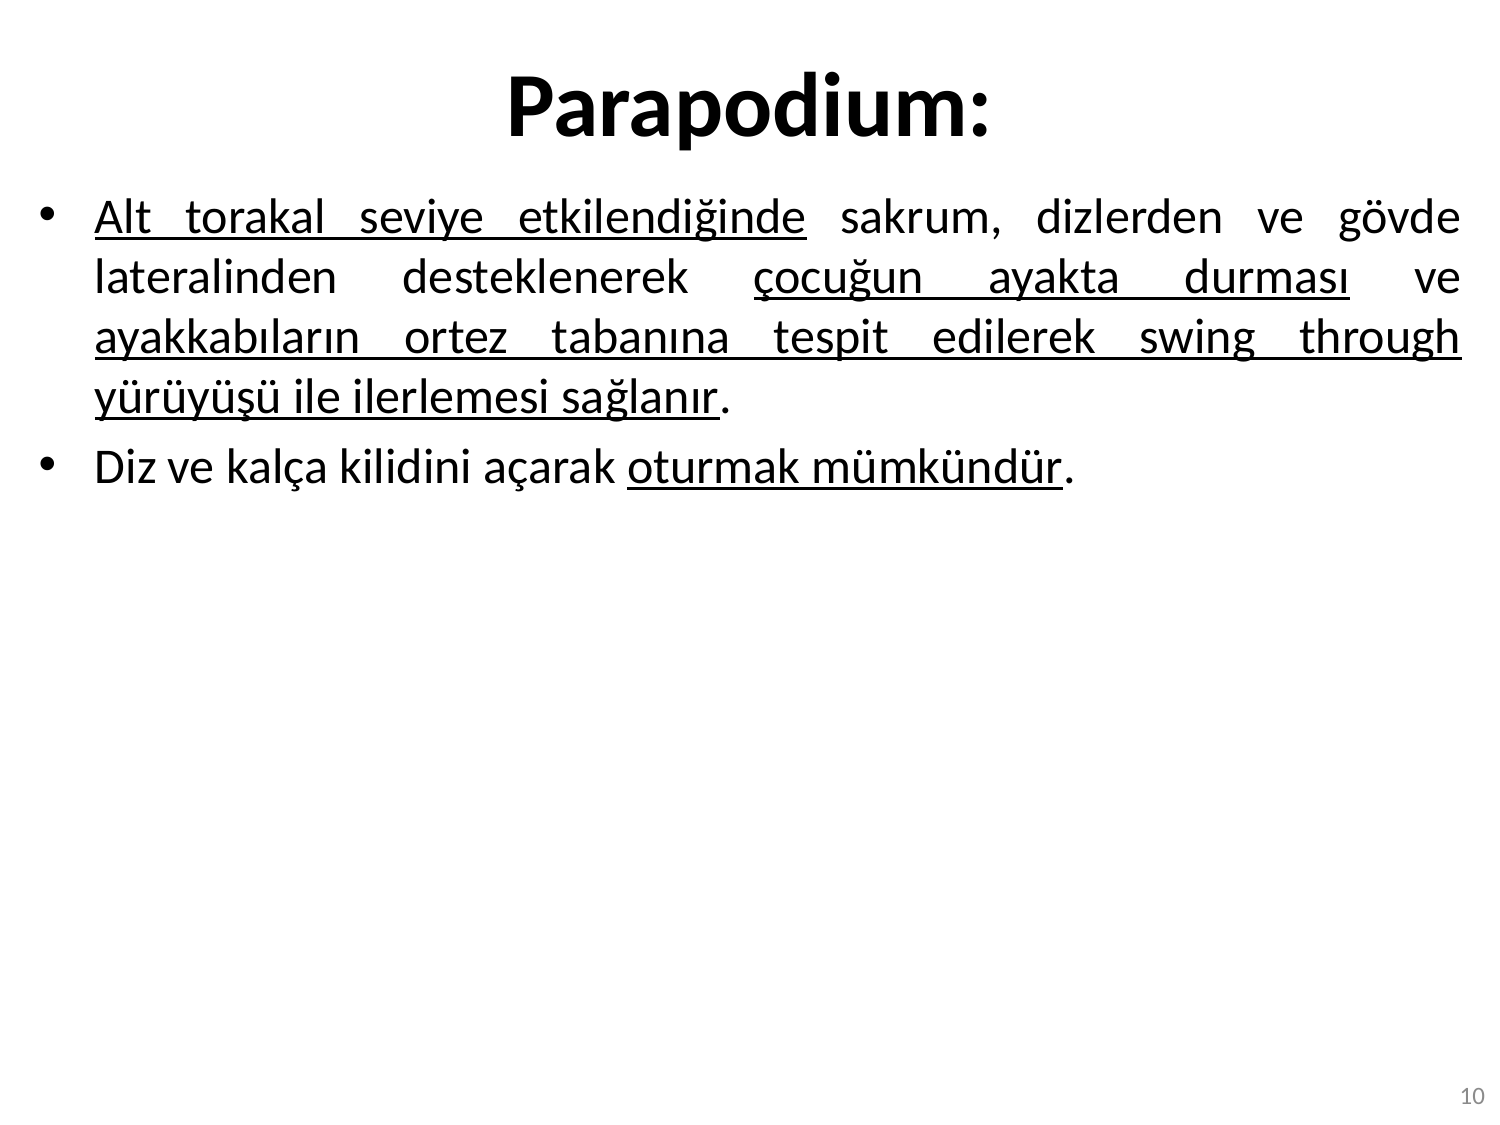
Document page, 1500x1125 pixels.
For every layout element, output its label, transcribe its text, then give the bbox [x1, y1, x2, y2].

slide_number 10 [1406, 1065, 1500, 1125]
title Parapodium: [23, 11, 1477, 175]
list Alt torakal seviye etkilendiğinde sakrum, dizlerden ve gövde lateralinden desteklenerek çocuğun ayakta durması ve ayakkabıların ortez tabanına tespit edilerek swing through yürüyüşü ile ilerlemesi sağlanır. Diz ve kalça kilidini açarak oturmak mümkündür. [23, 175, 1477, 1055]
